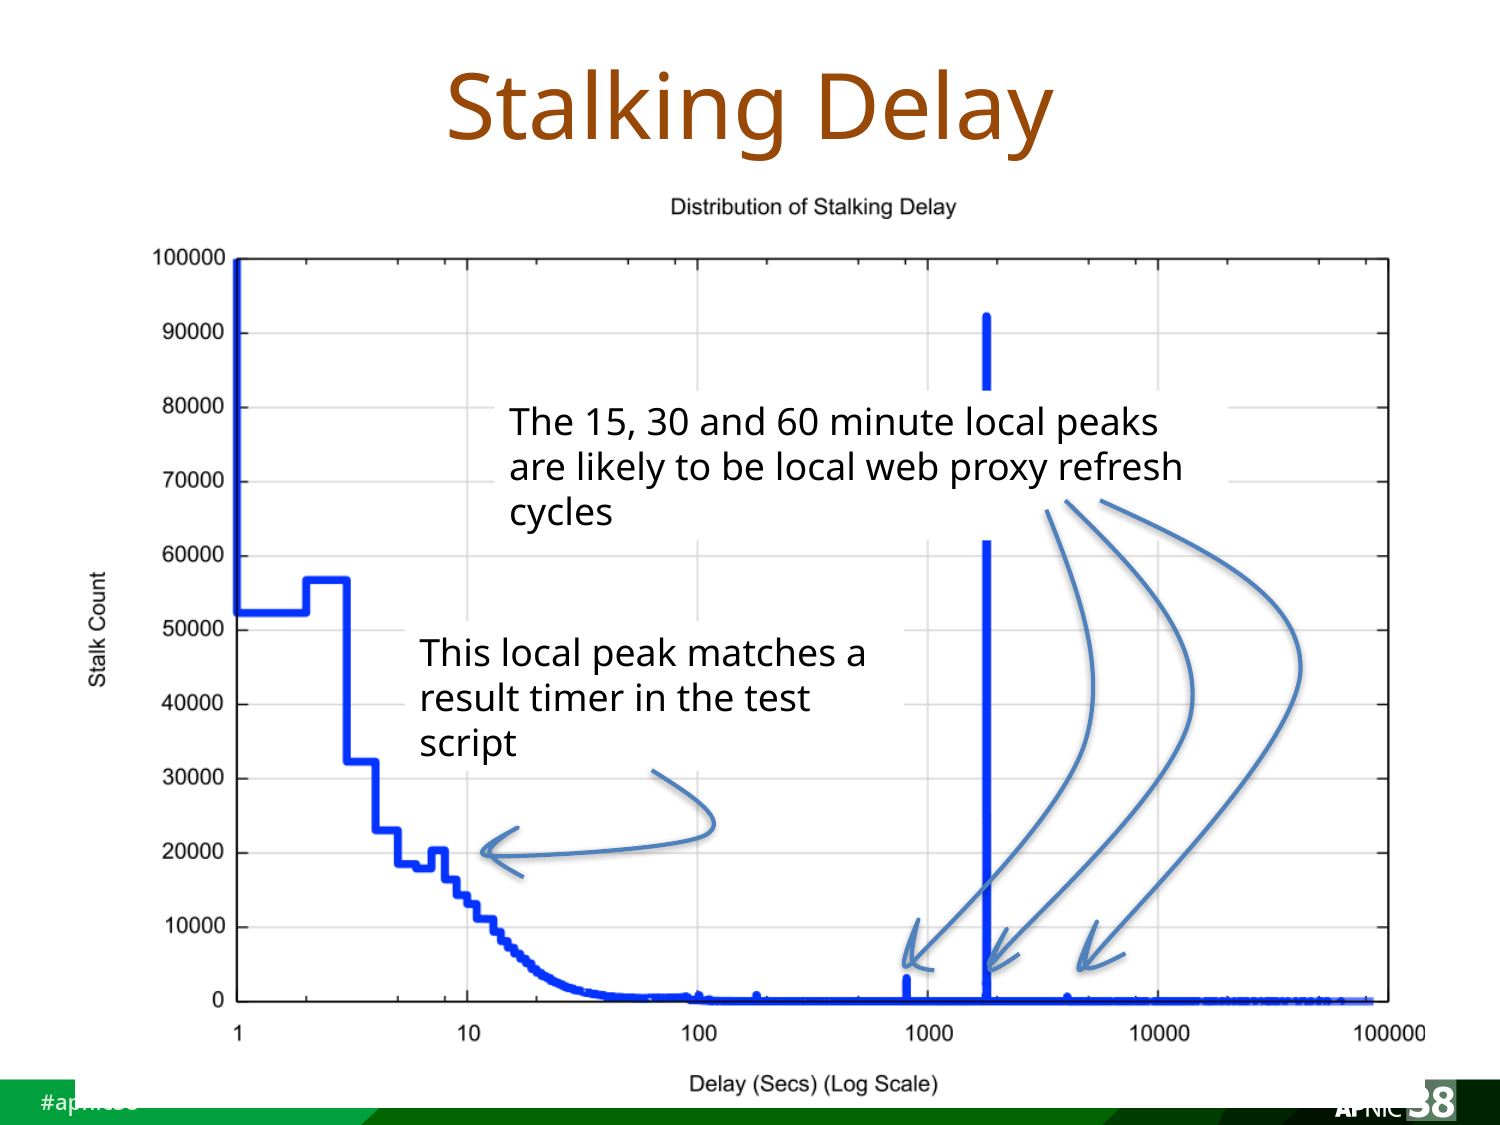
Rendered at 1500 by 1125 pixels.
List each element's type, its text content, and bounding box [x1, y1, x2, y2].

picture [1426, 1071, 1500, 1125]
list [74, 150, 1426, 1125]
picture [0, 1071, 74, 1125]
title Stalking Delay [75, 8, 1425, 150]
